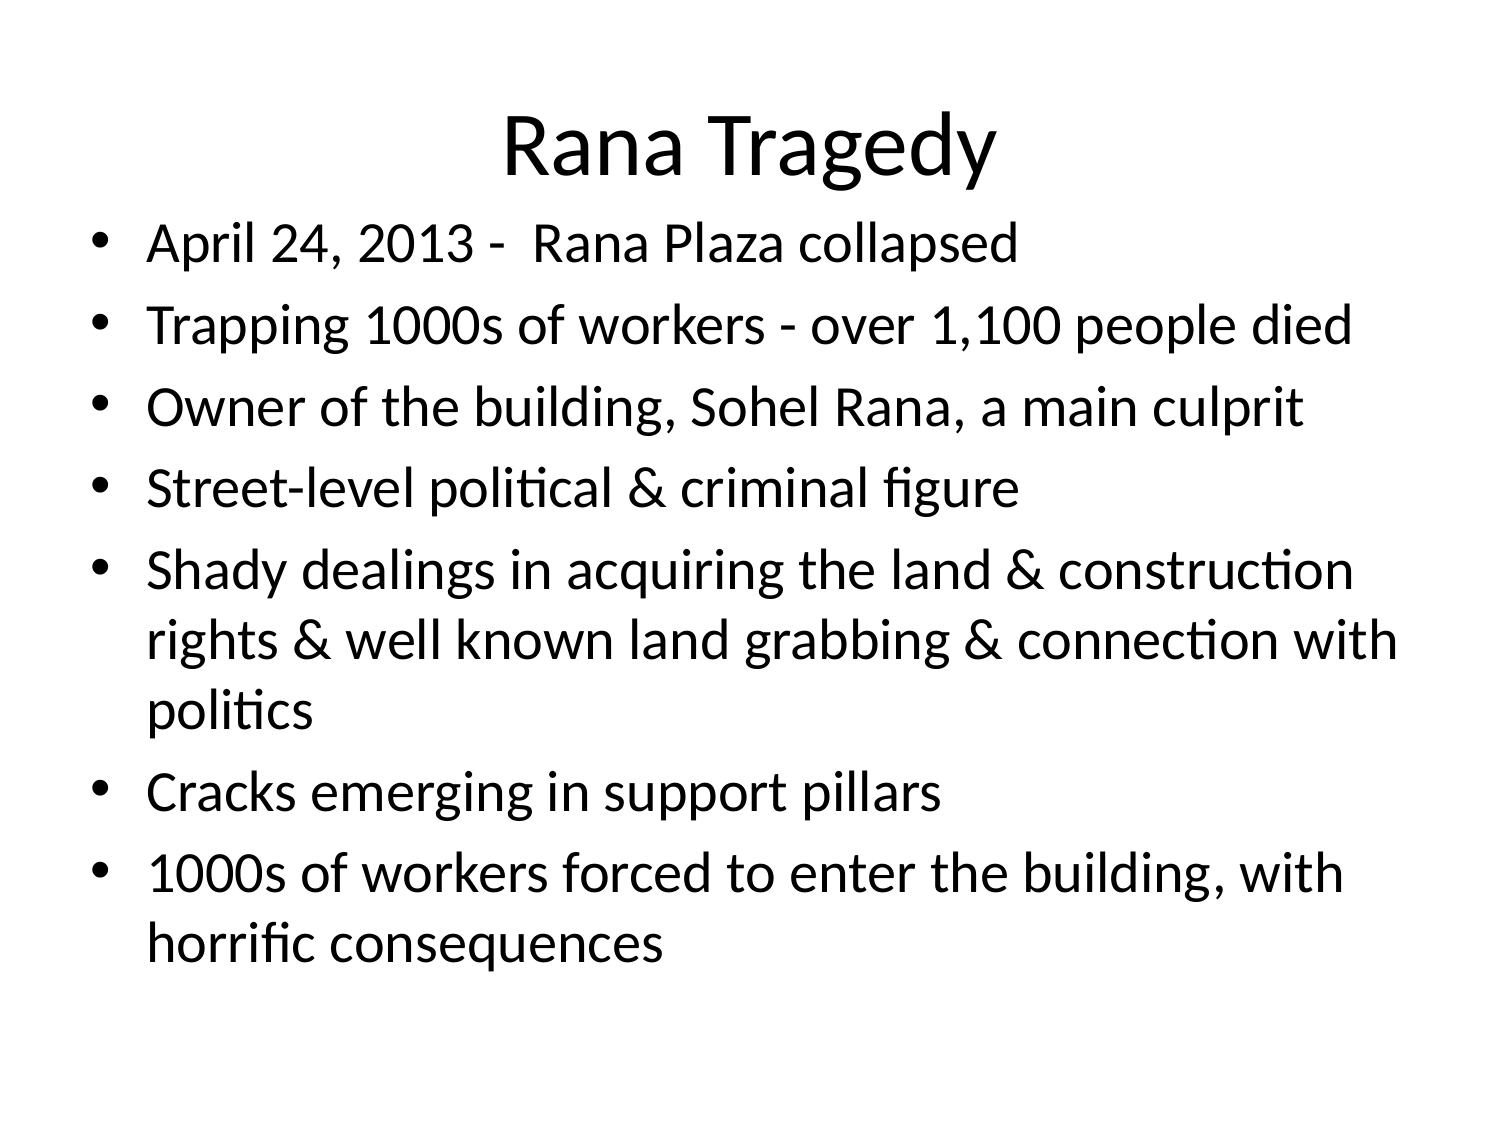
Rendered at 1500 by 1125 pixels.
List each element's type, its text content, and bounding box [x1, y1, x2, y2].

title Rana Tragedy [75, 45, 1425, 196]
list April 24, 2013 - Rana Plaza collapsed Trapping 1000s of workers - over 1,100 people died Owner of the building, Sohel Rana, a main culprit Street-level political & criminal figure Shady dealings in acquiring the land & construction rights & well known land grabbing & connection with politics Cracks emerging in support pillars 1000s of workers forced to enter the building, with horrific consequences [75, 196, 1425, 1005]
